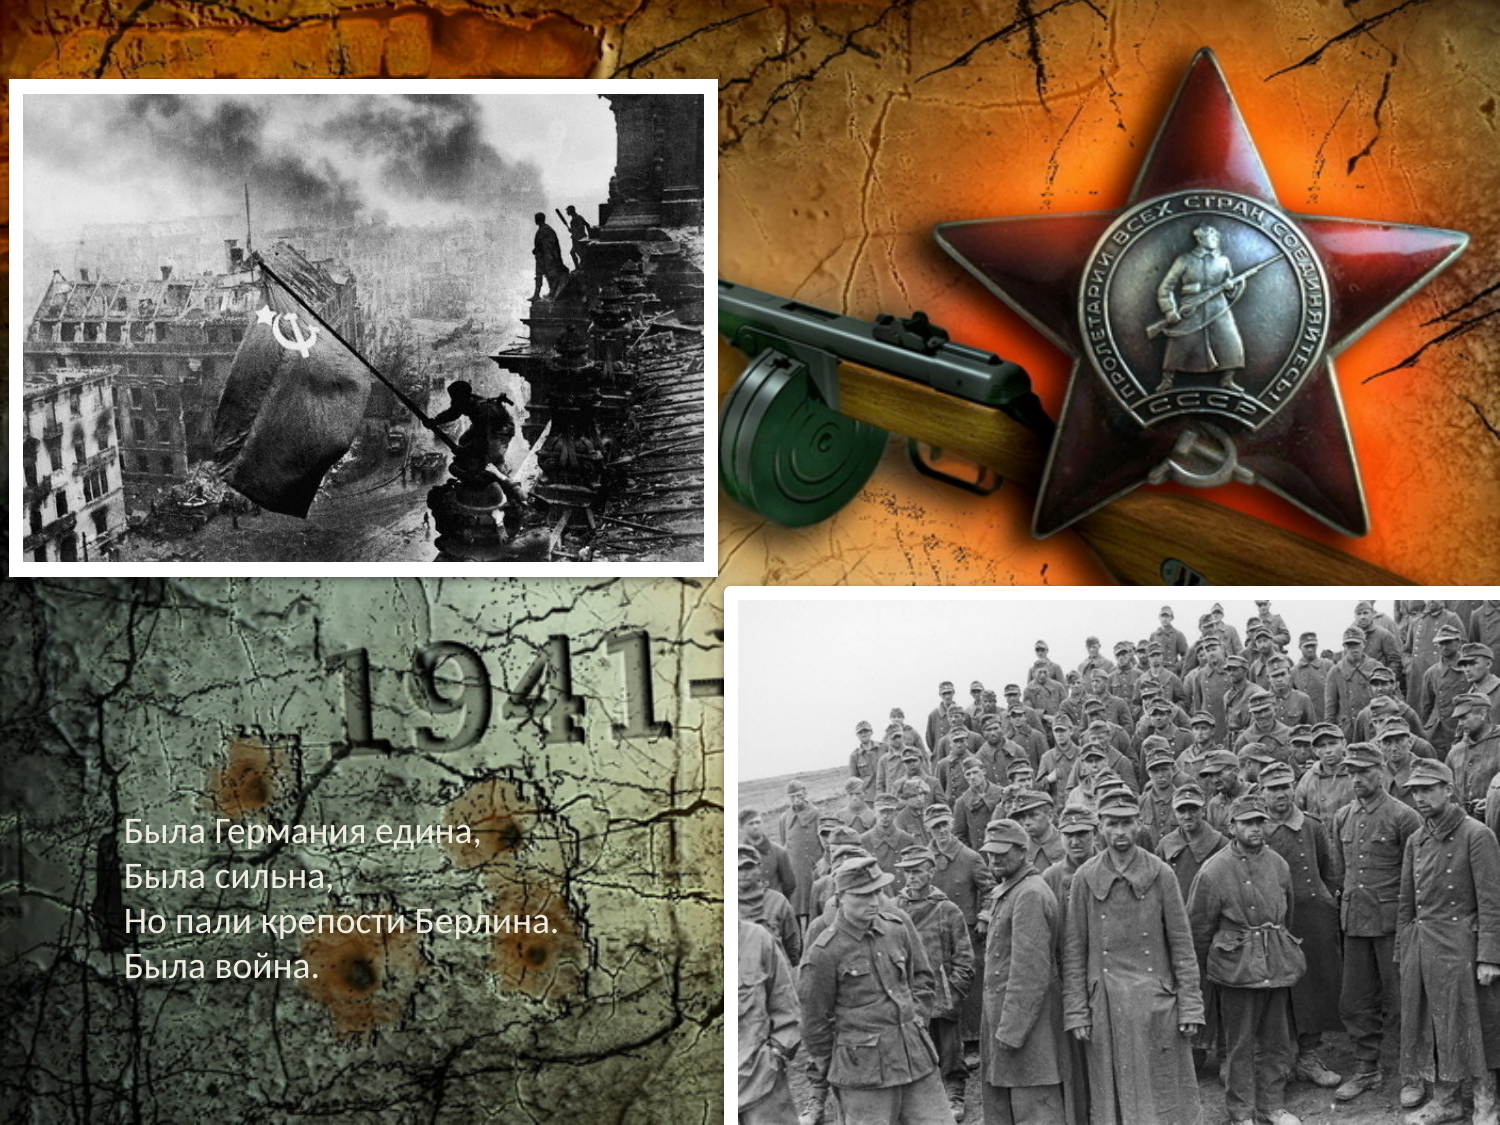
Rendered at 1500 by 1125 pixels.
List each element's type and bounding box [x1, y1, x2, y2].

picture [0, 0, 1500, 1125]
list [737, 599, 1500, 1125]
